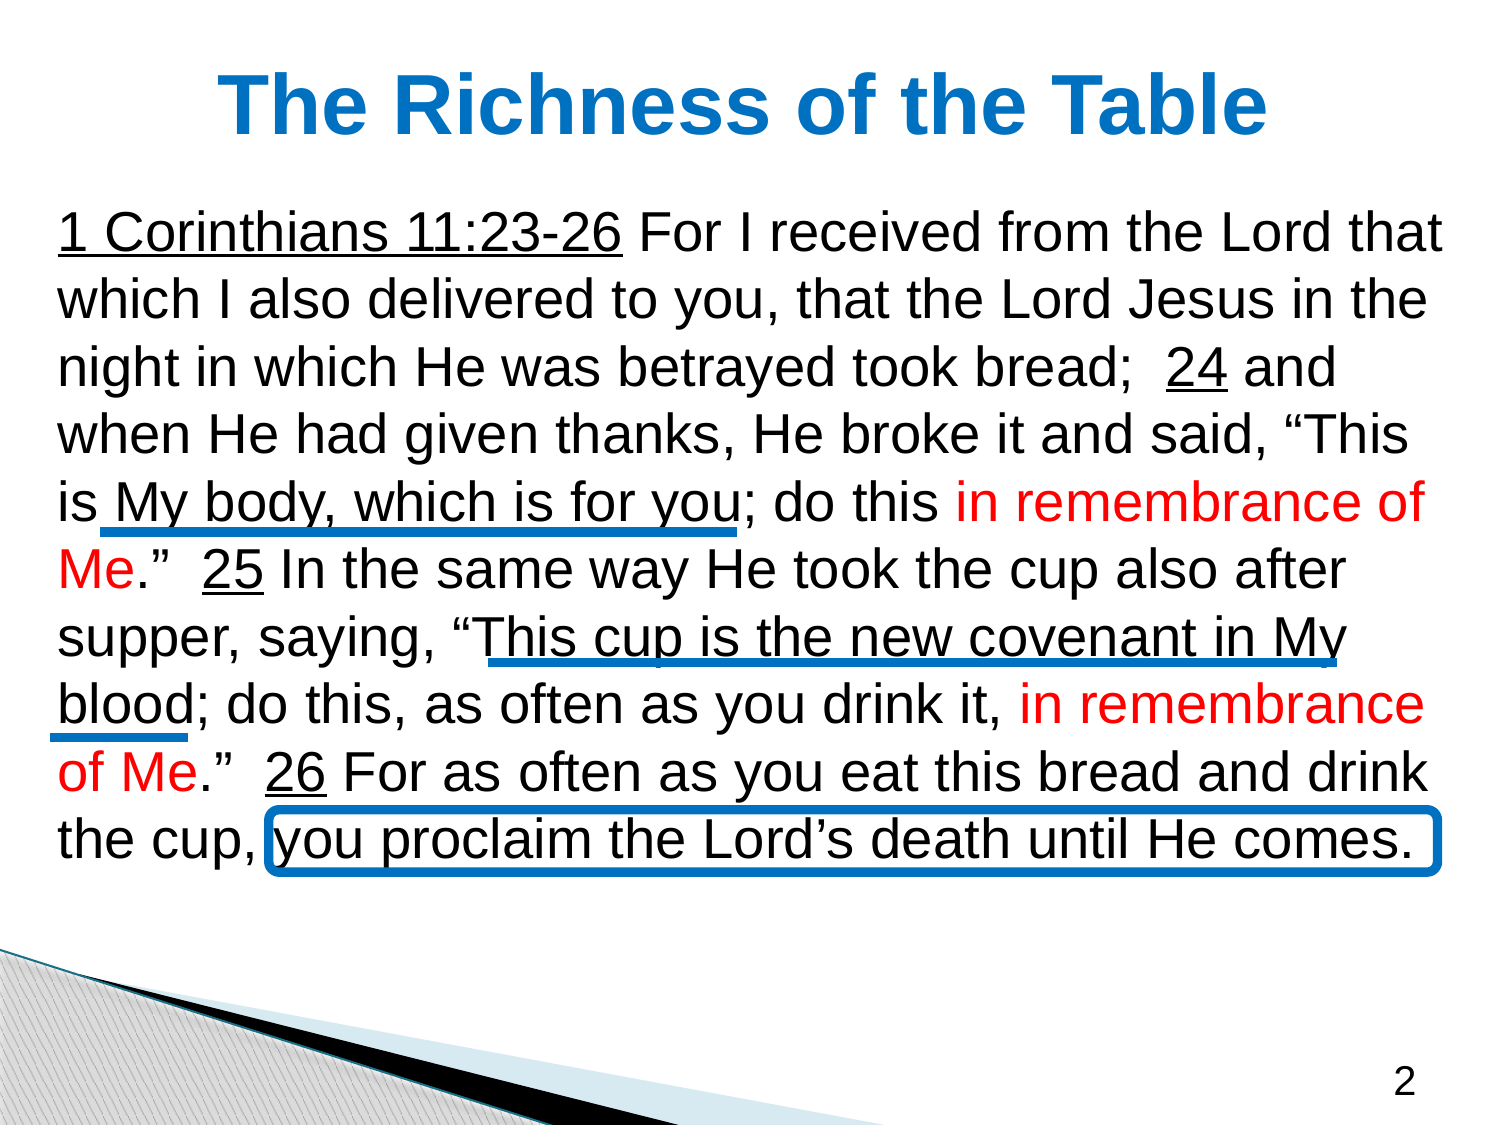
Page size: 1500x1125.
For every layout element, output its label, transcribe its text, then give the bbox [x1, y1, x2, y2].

title The Richness of the Table [62, 24, 1425, 175]
slide_number 2 [1315, 1051, 1432, 1112]
text_box [264, 805, 1443, 877]
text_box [49, 662, 1338, 738]
list 1 Corinthians 11:23-26 For I received from the Lord that which I also delivered to you, that the Lord Jesus in the night in which He was betrayed took bread; 24 and when He had given thanks, He broke it and said, “This is My body, which is for you; do this in remembrance of Me.” 25 In the same way He took the cup also after supper, saying, “This cup is the new covenant in My blood; do this, as often as you drink it, in remembrance of Me.” 26 For as often as you eat this bread and drink the cup, you proclaim the Lord’s death until He comes. [24, 187, 1463, 986]
